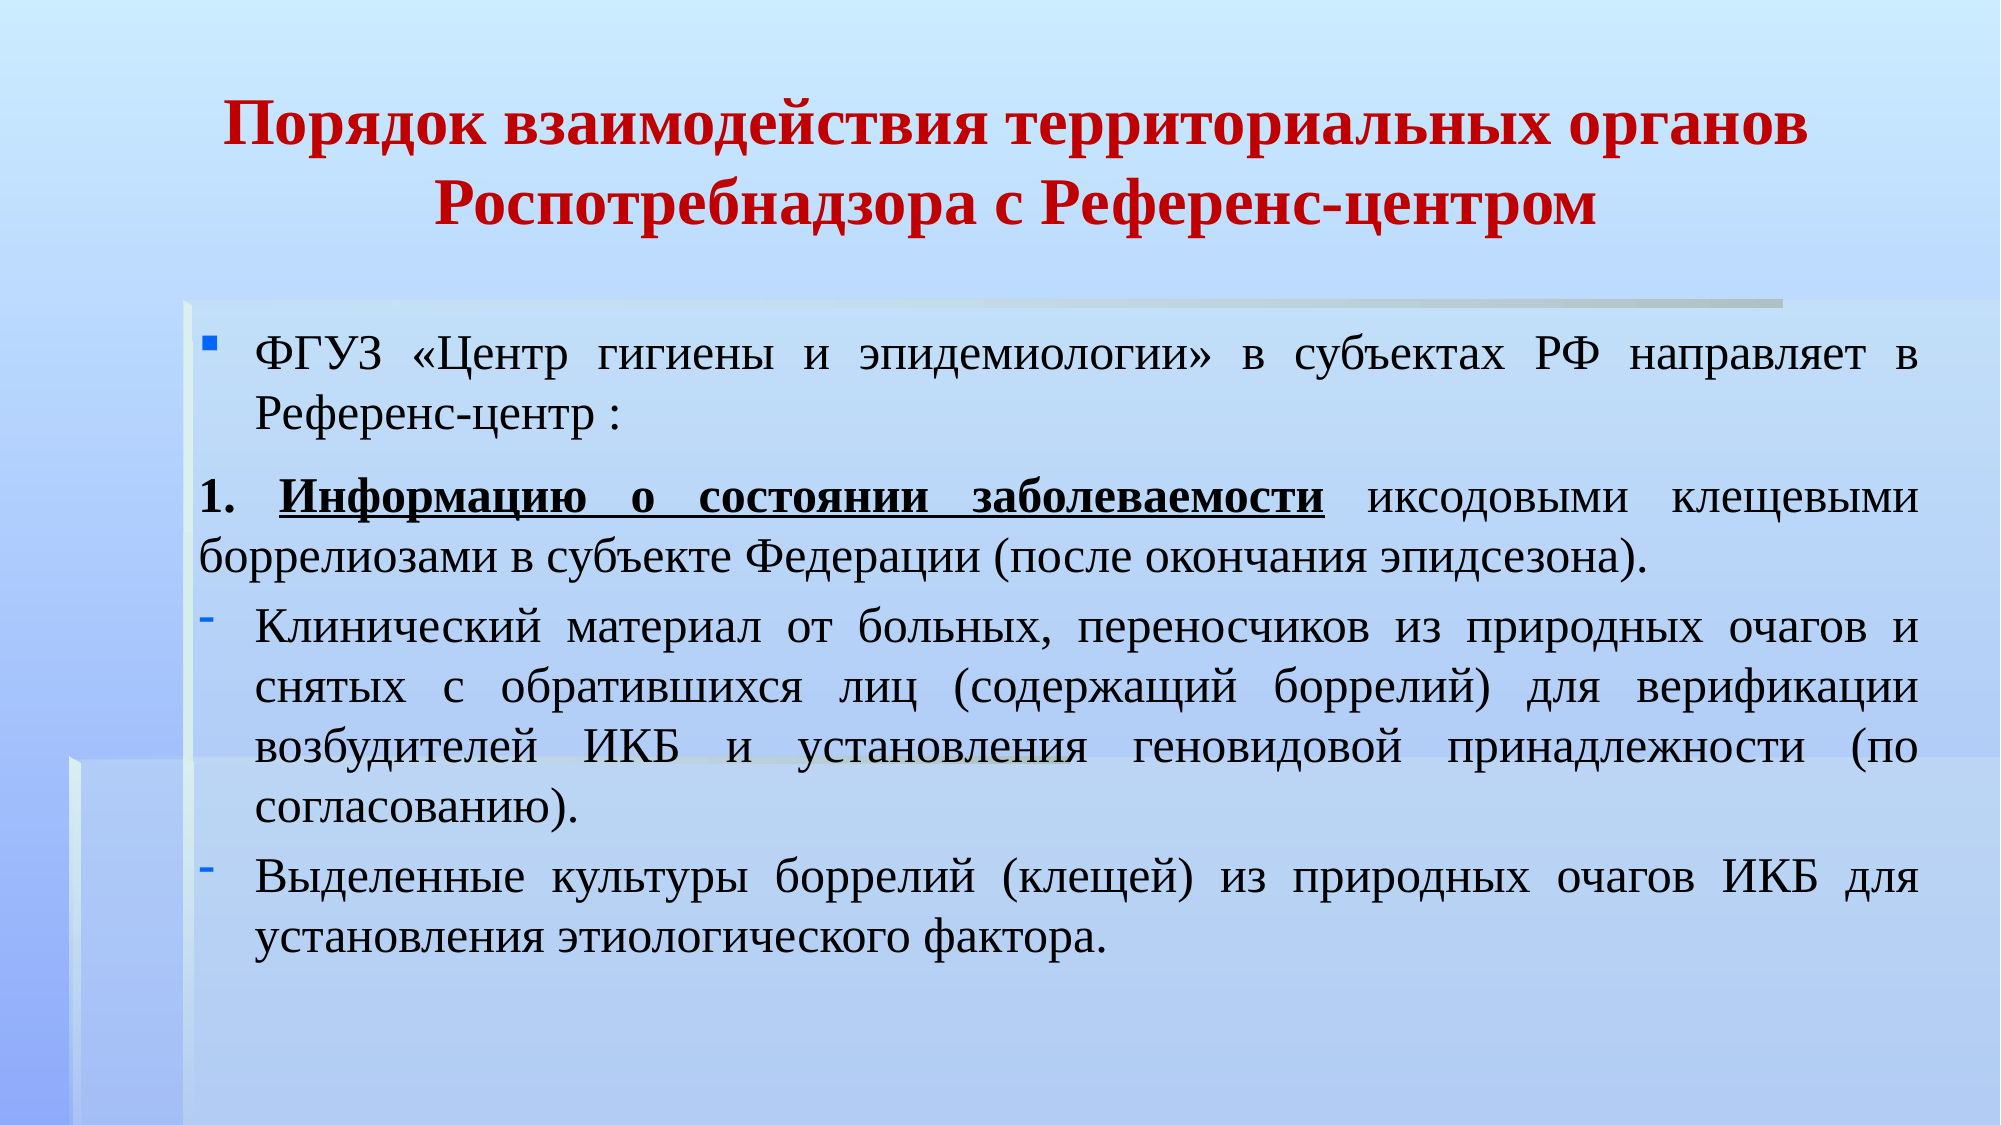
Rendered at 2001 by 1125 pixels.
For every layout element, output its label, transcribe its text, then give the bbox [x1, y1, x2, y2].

title Порядок взаимодействия территориальных органов Роспотребнадзора с Референс-центром [99, 40, 1934, 275]
list ФГУЗ «Центр гигиены и эпидемиологии» в субъектах РФ направляет в Референс-центр : 1. Информацию о состоянии заболеваемости иксодовыми клещевыми боррелиозами в субъекте Федерации (после окончания эпидсезона). Клинический материал от больных, переносчиков из природных очагов и снятых с обратившихся лиц (содержащий боррелий) для верификации возбудителей ИКБ и установления геновидовой принадлежности (по согласованию). Выделенные культуры боррелий (клещей) из природных очагов ИКБ для установления этиологического фактора. [183, 312, 1935, 1000]
